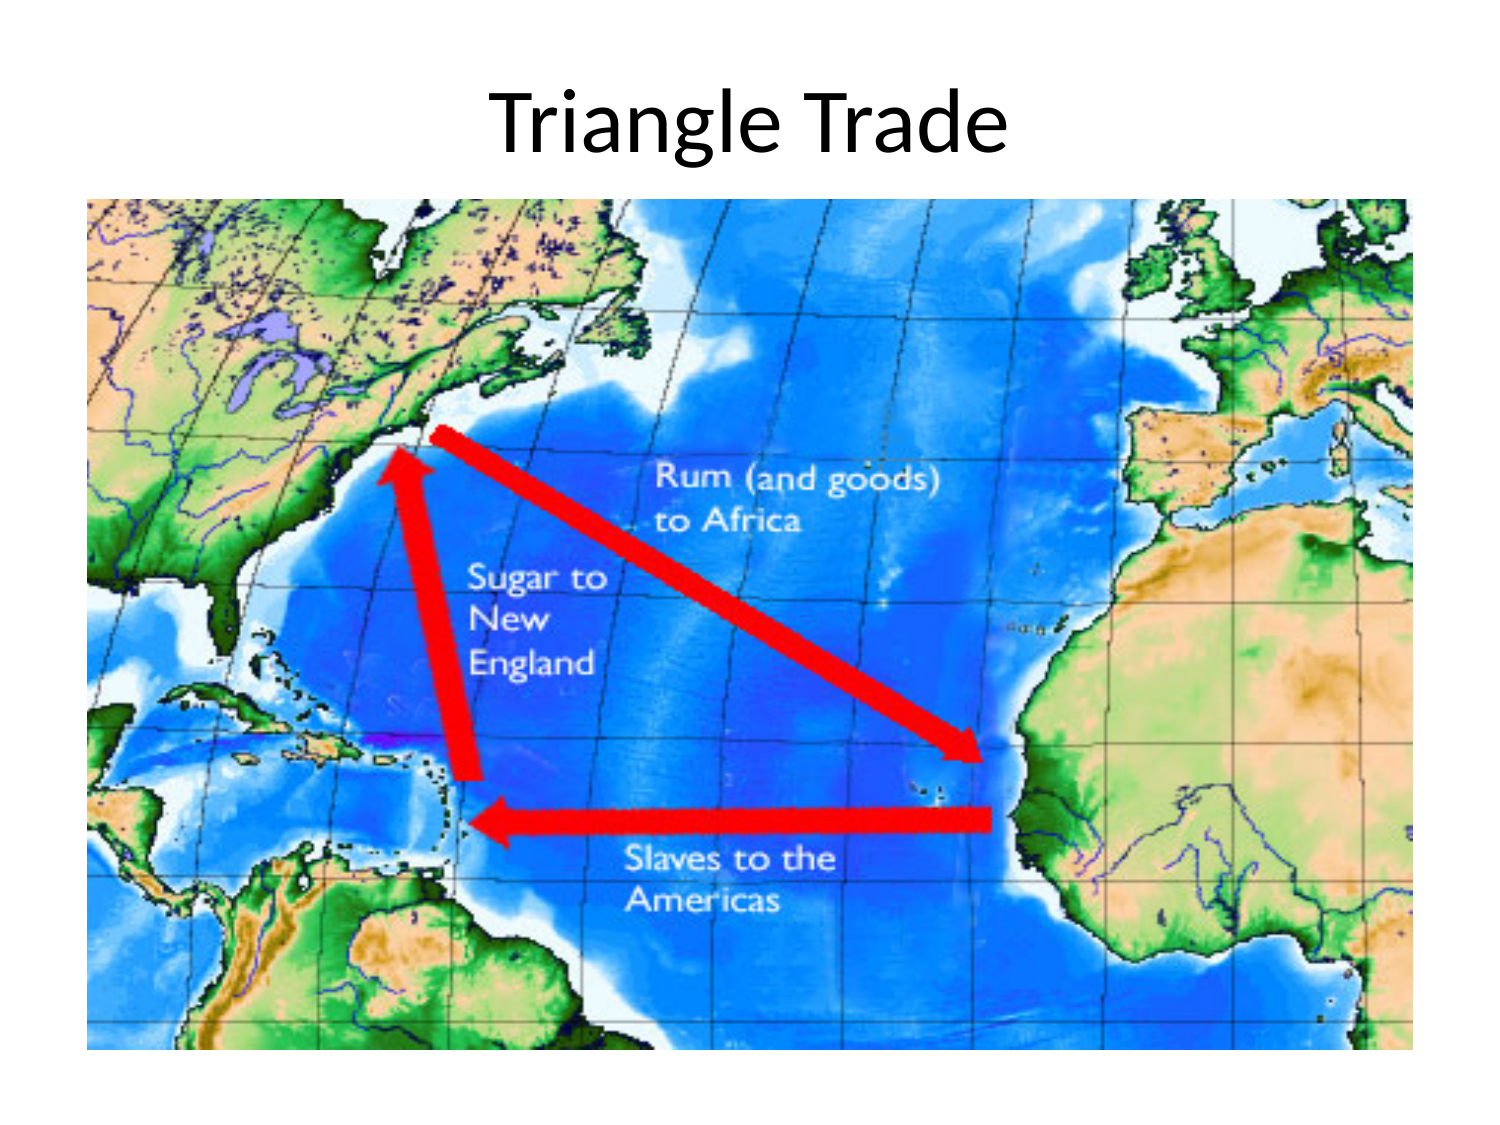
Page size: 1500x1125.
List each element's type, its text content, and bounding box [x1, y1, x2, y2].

title Triangle Trade [75, 45, 1425, 188]
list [87, 199, 1413, 1051]
